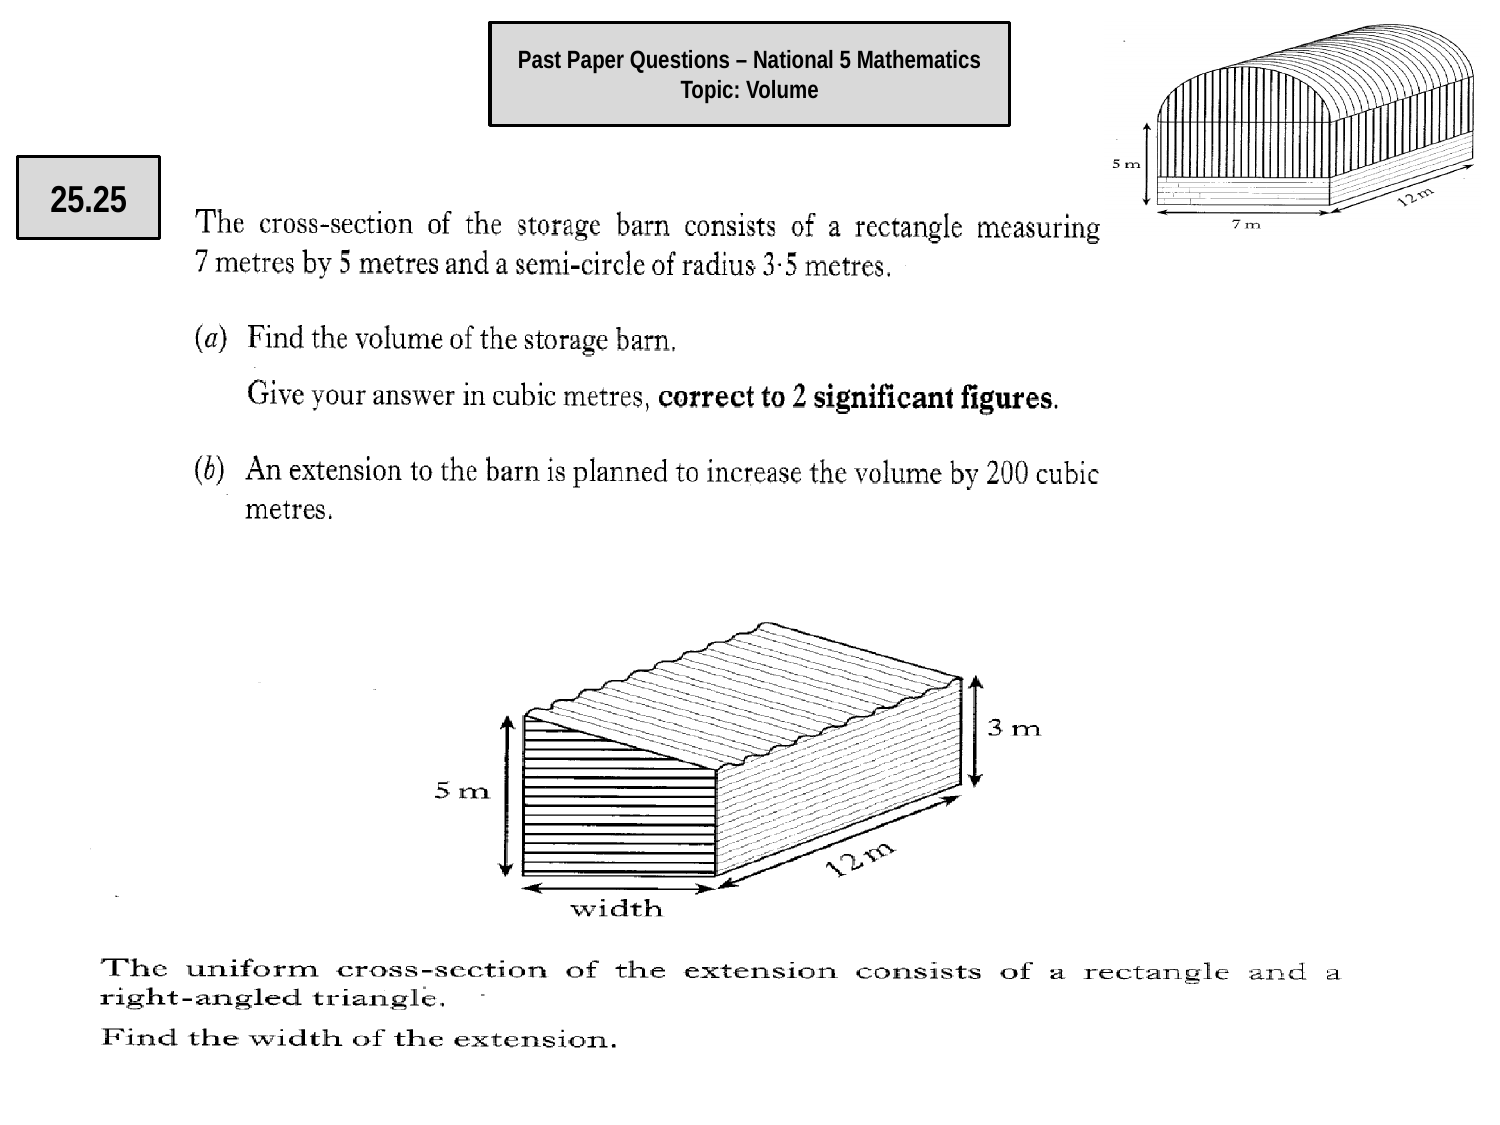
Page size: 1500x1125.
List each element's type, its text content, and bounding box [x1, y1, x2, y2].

picture [182, 18, 1481, 540]
text_box Past Paper Questions – National 5 Mathematics Topic: Volume [488, 20, 1012, 127]
text_box 25.25 [16, 154, 162, 241]
picture [90, 609, 1356, 1071]
